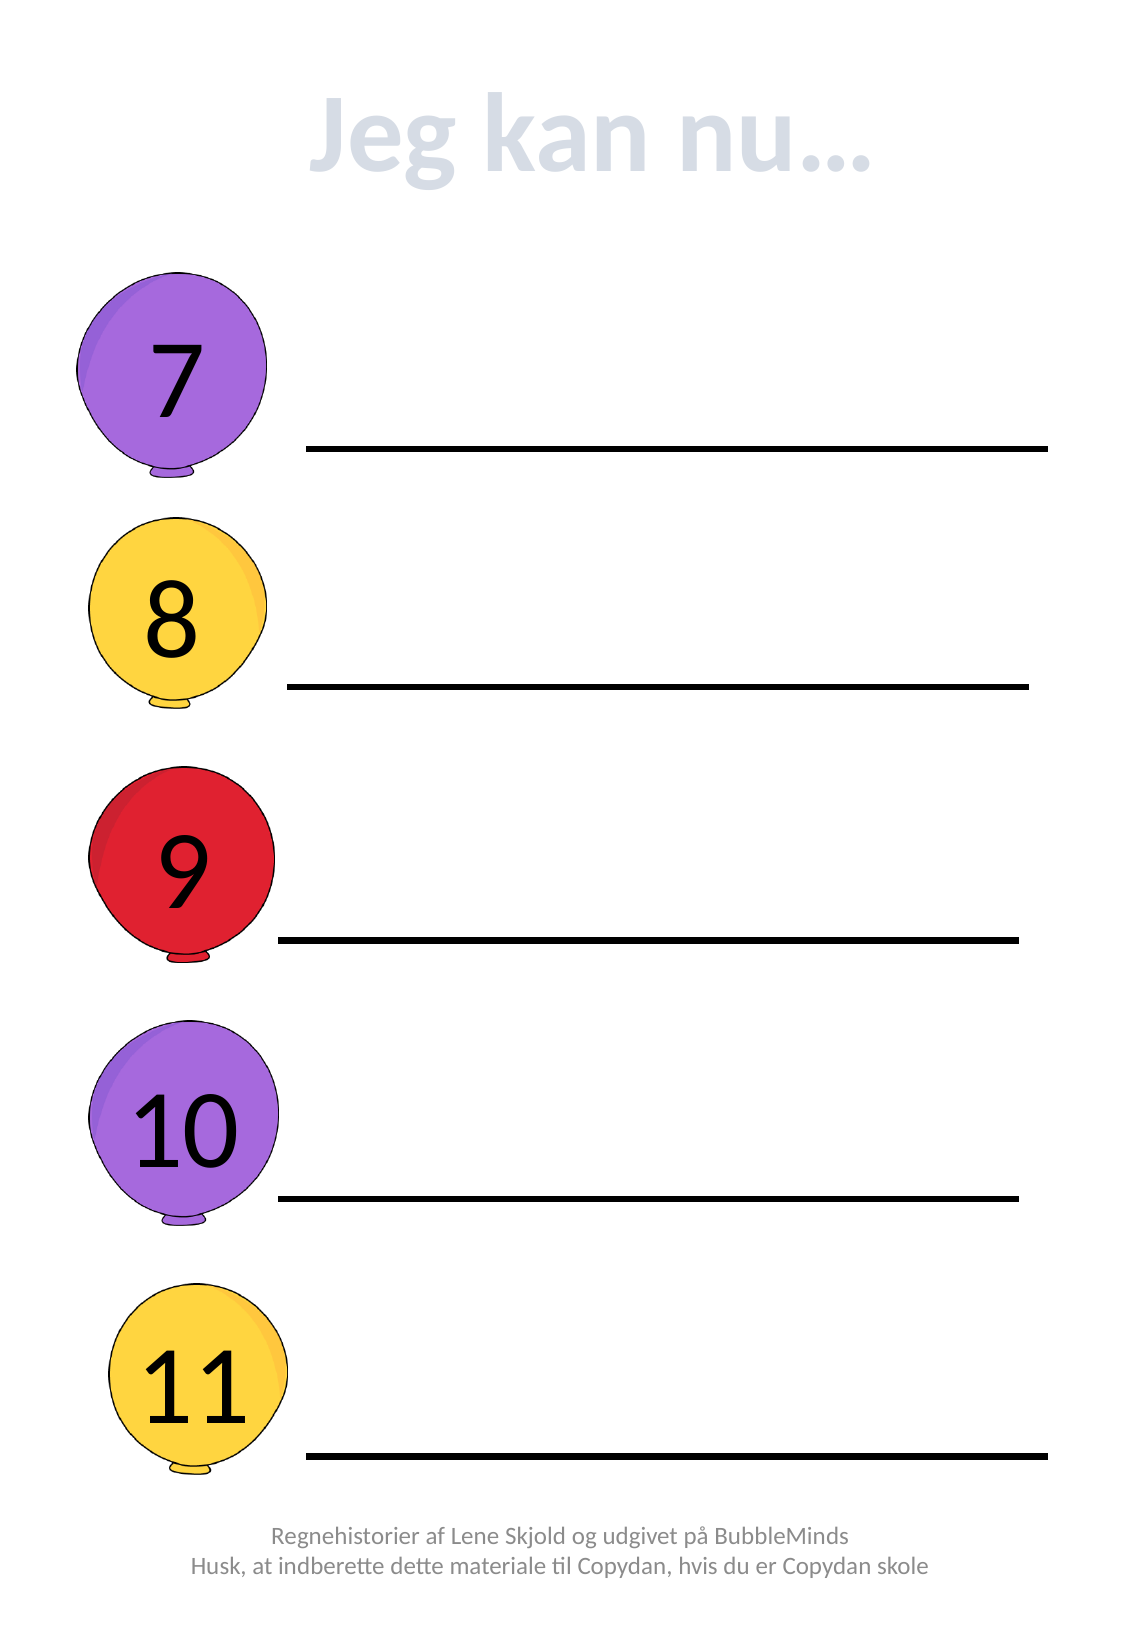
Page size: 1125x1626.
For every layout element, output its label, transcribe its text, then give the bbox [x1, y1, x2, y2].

picture [88, 517, 267, 709]
picture [88, 1020, 279, 1226]
picture [108, 1283, 288, 1475]
text_box Jeg kan nu… [76, 51, 1110, 202]
picture [76, 272, 267, 478]
picture [88, 766, 275, 963]
footer Regnehistorier af Lene Skjold og udgivet på BubbleMinds Husk, at indberette dette materiale til Copydan, hvis du er Copydan skole [63, 1506, 1058, 1593]
